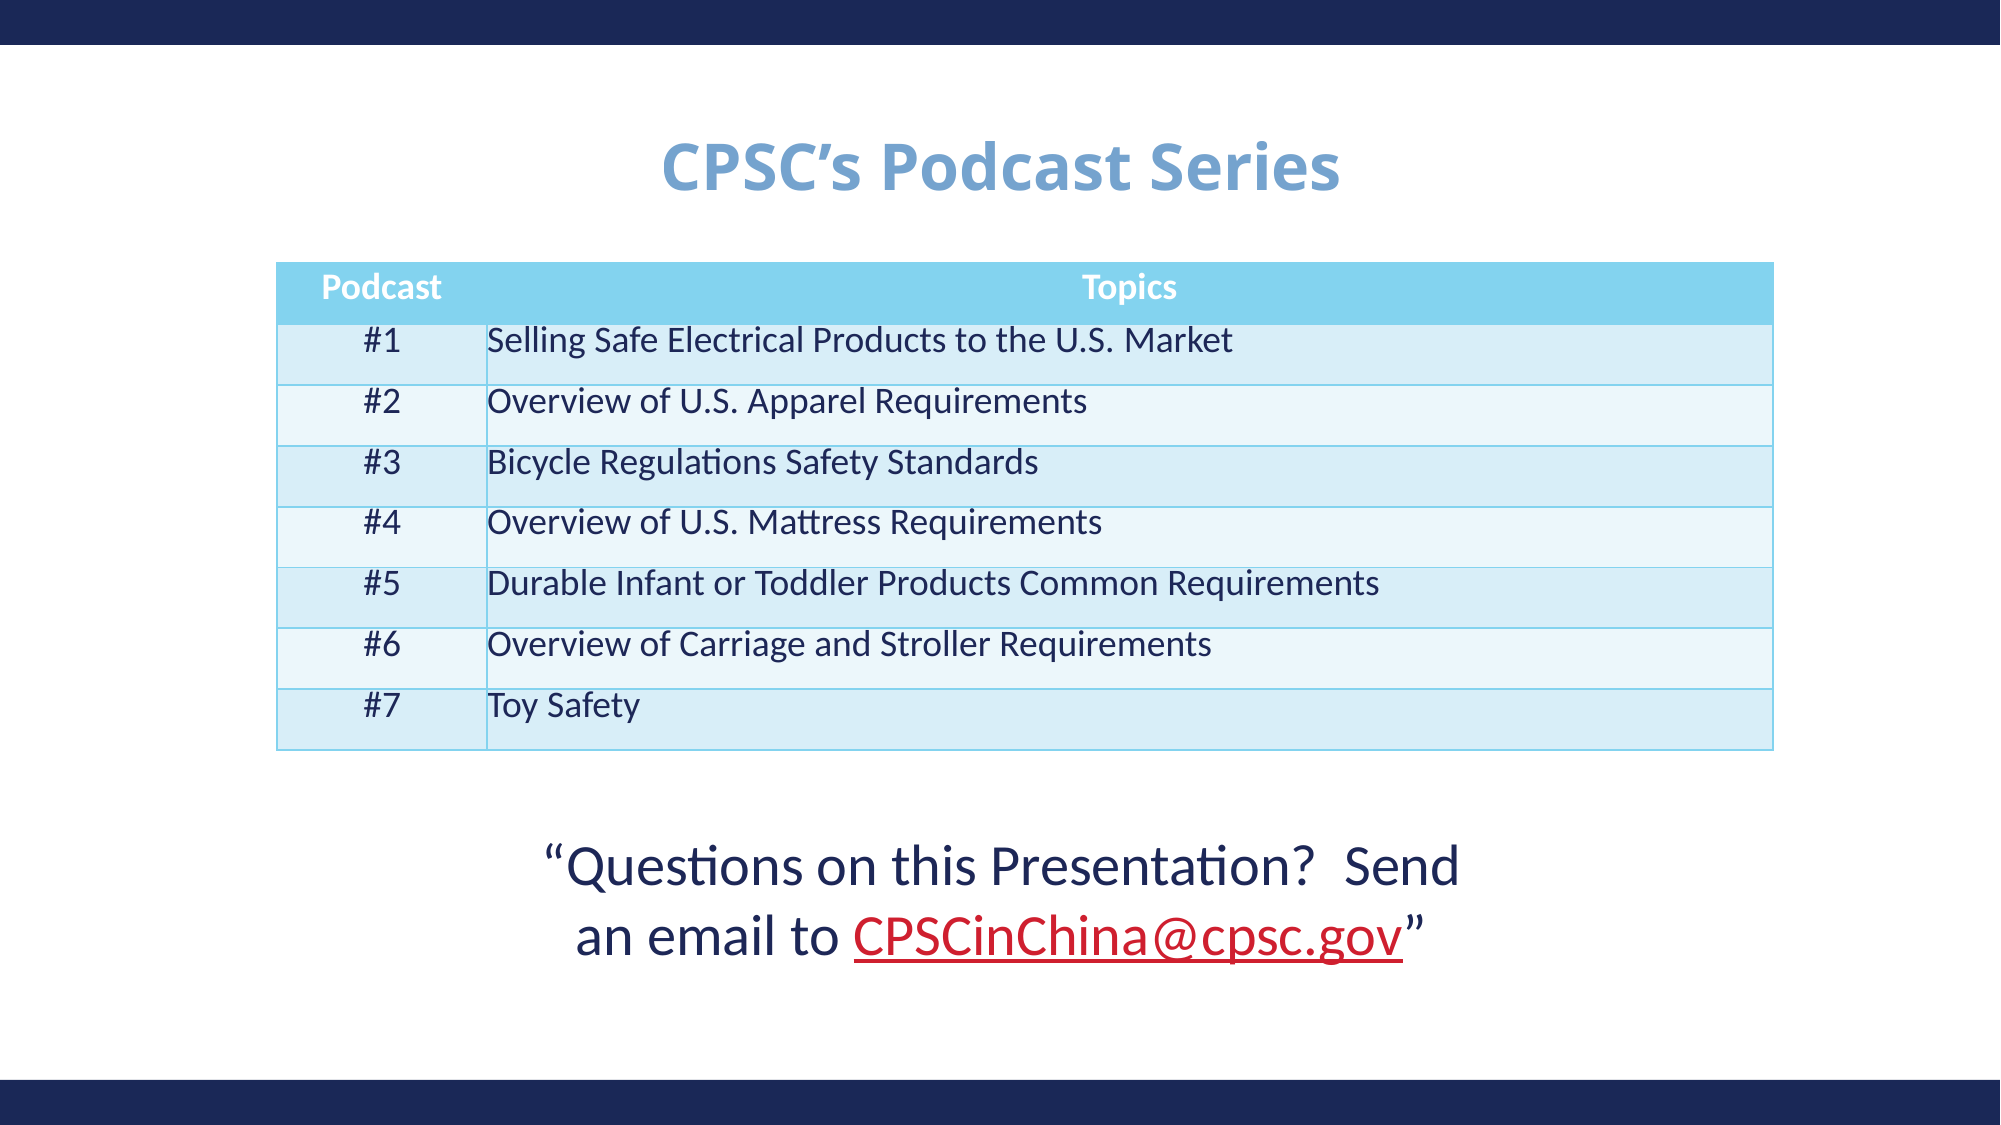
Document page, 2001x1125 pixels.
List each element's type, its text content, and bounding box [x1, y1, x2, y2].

list CPSC’s Podcast Series [102, 113, 1901, 1011]
table_cell Overview of Carriage and Stroller Requirements [488, 629, 1772, 688]
table_cell #2 [278, 386, 486, 445]
table_cell Overview of U.S. Apparel Requirements [488, 386, 1772, 445]
table_cell Overview of U.S. Mattress Requirements [488, 508, 1772, 567]
table_cell #6 [278, 629, 486, 688]
text_box “Questions on this Presentation? Send an email to CPSCinChina@cpsc.gov” [501, 819, 1502, 975]
table_cell Selling Safe Electrical Products to the U.S. Market [488, 325, 1772, 384]
table_cell Durable Infant or Toddler Products Common Requirements [488, 568, 1772, 627]
table_header Podcast [278, 264, 486, 323]
table_cell #4 [278, 508, 486, 567]
table_header Topics [488, 264, 1772, 323]
table_cell #1 [278, 325, 486, 384]
table_cell #3 [278, 447, 486, 506]
table_cell #7 [278, 690, 486, 749]
table_cell Toy Safety [488, 690, 1772, 749]
table_cell Bicycle Regulations Safety Standards [488, 447, 1772, 506]
table_cell #5 [278, 568, 486, 627]
